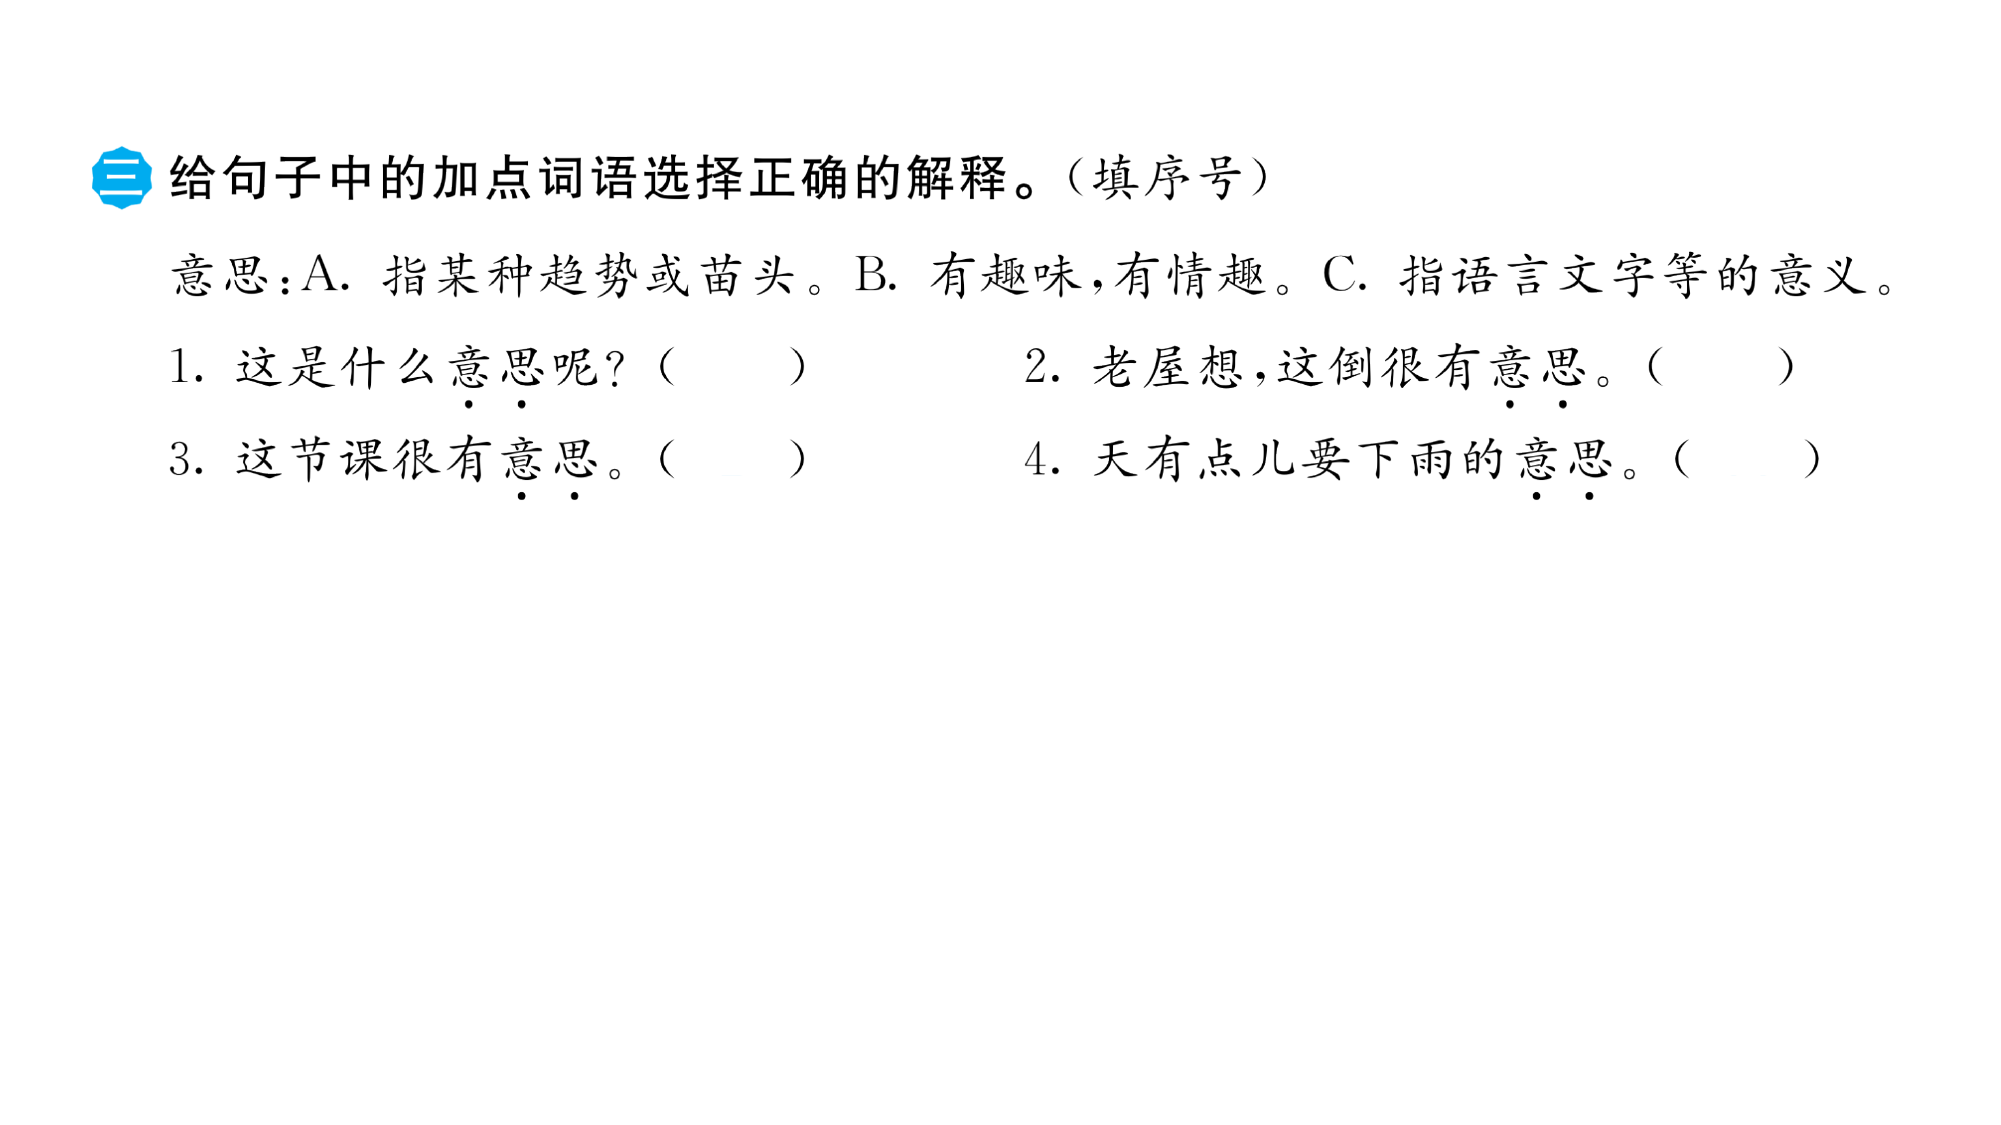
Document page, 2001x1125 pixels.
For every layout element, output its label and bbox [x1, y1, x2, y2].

picture [87, 117, 1979, 505]
